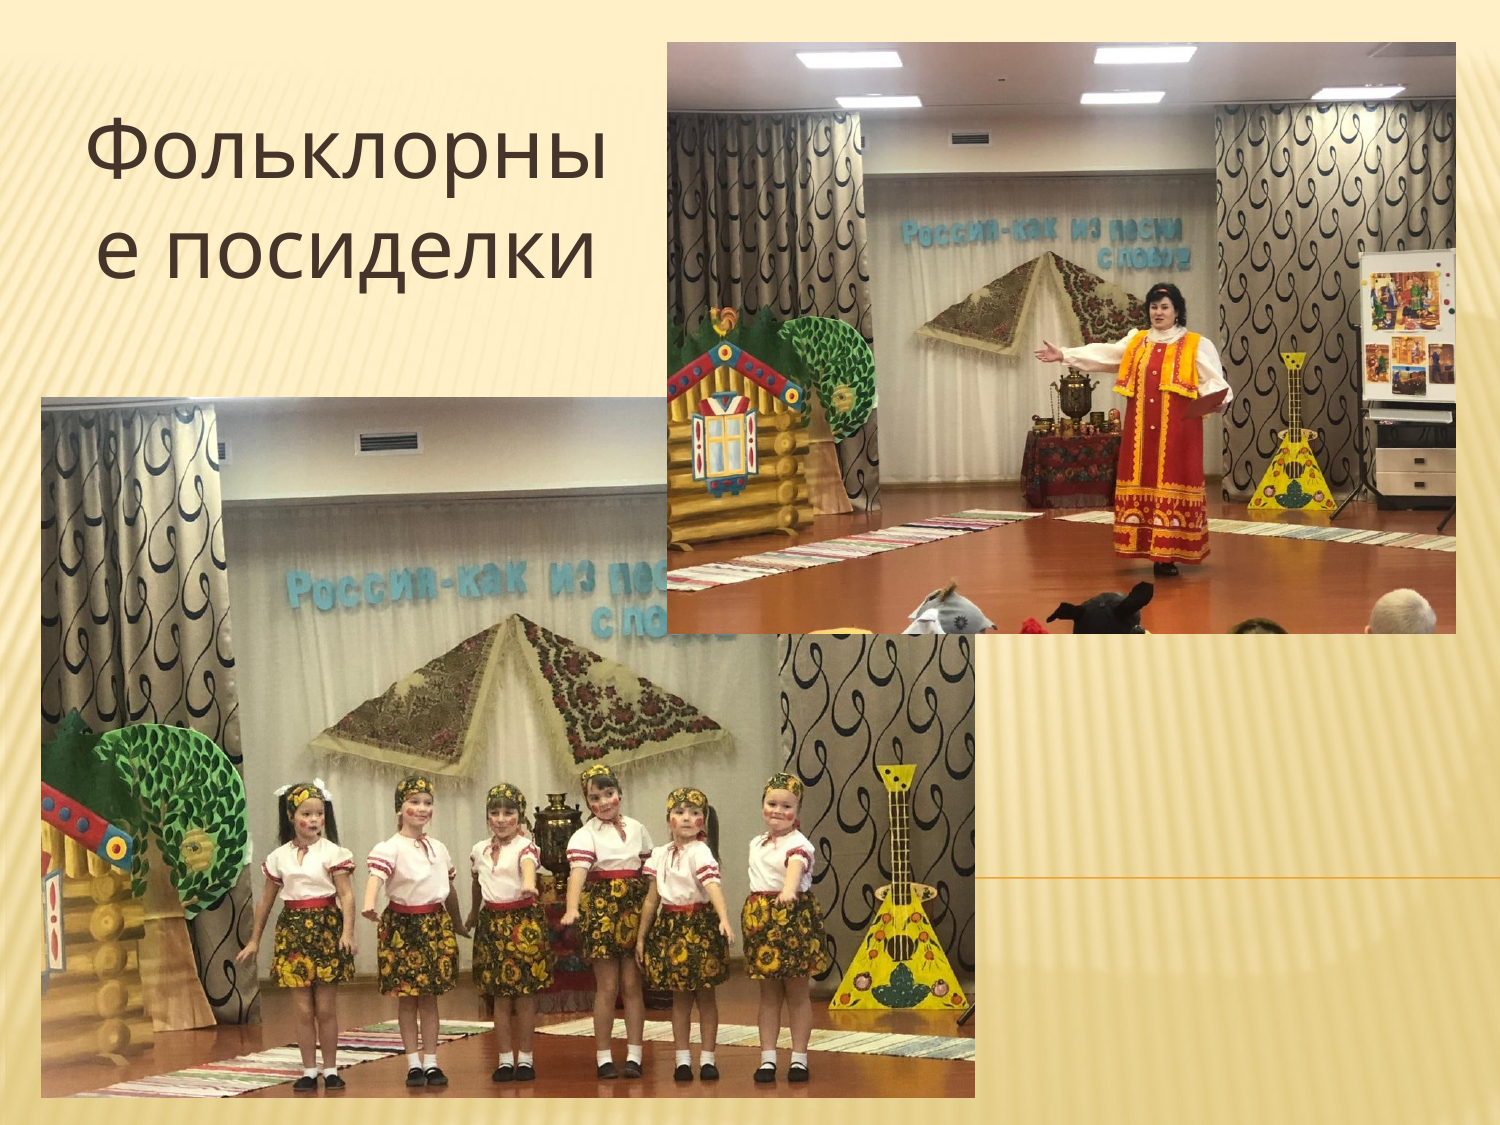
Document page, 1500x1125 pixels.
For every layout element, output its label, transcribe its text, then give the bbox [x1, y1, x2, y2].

title [984, 651, 1450, 997]
title [62, 125, 656, 395]
picture [666, 42, 1456, 635]
picture [40, 397, 975, 1099]
subtitle Фольклорные посиделки [62, 42, 632, 303]
